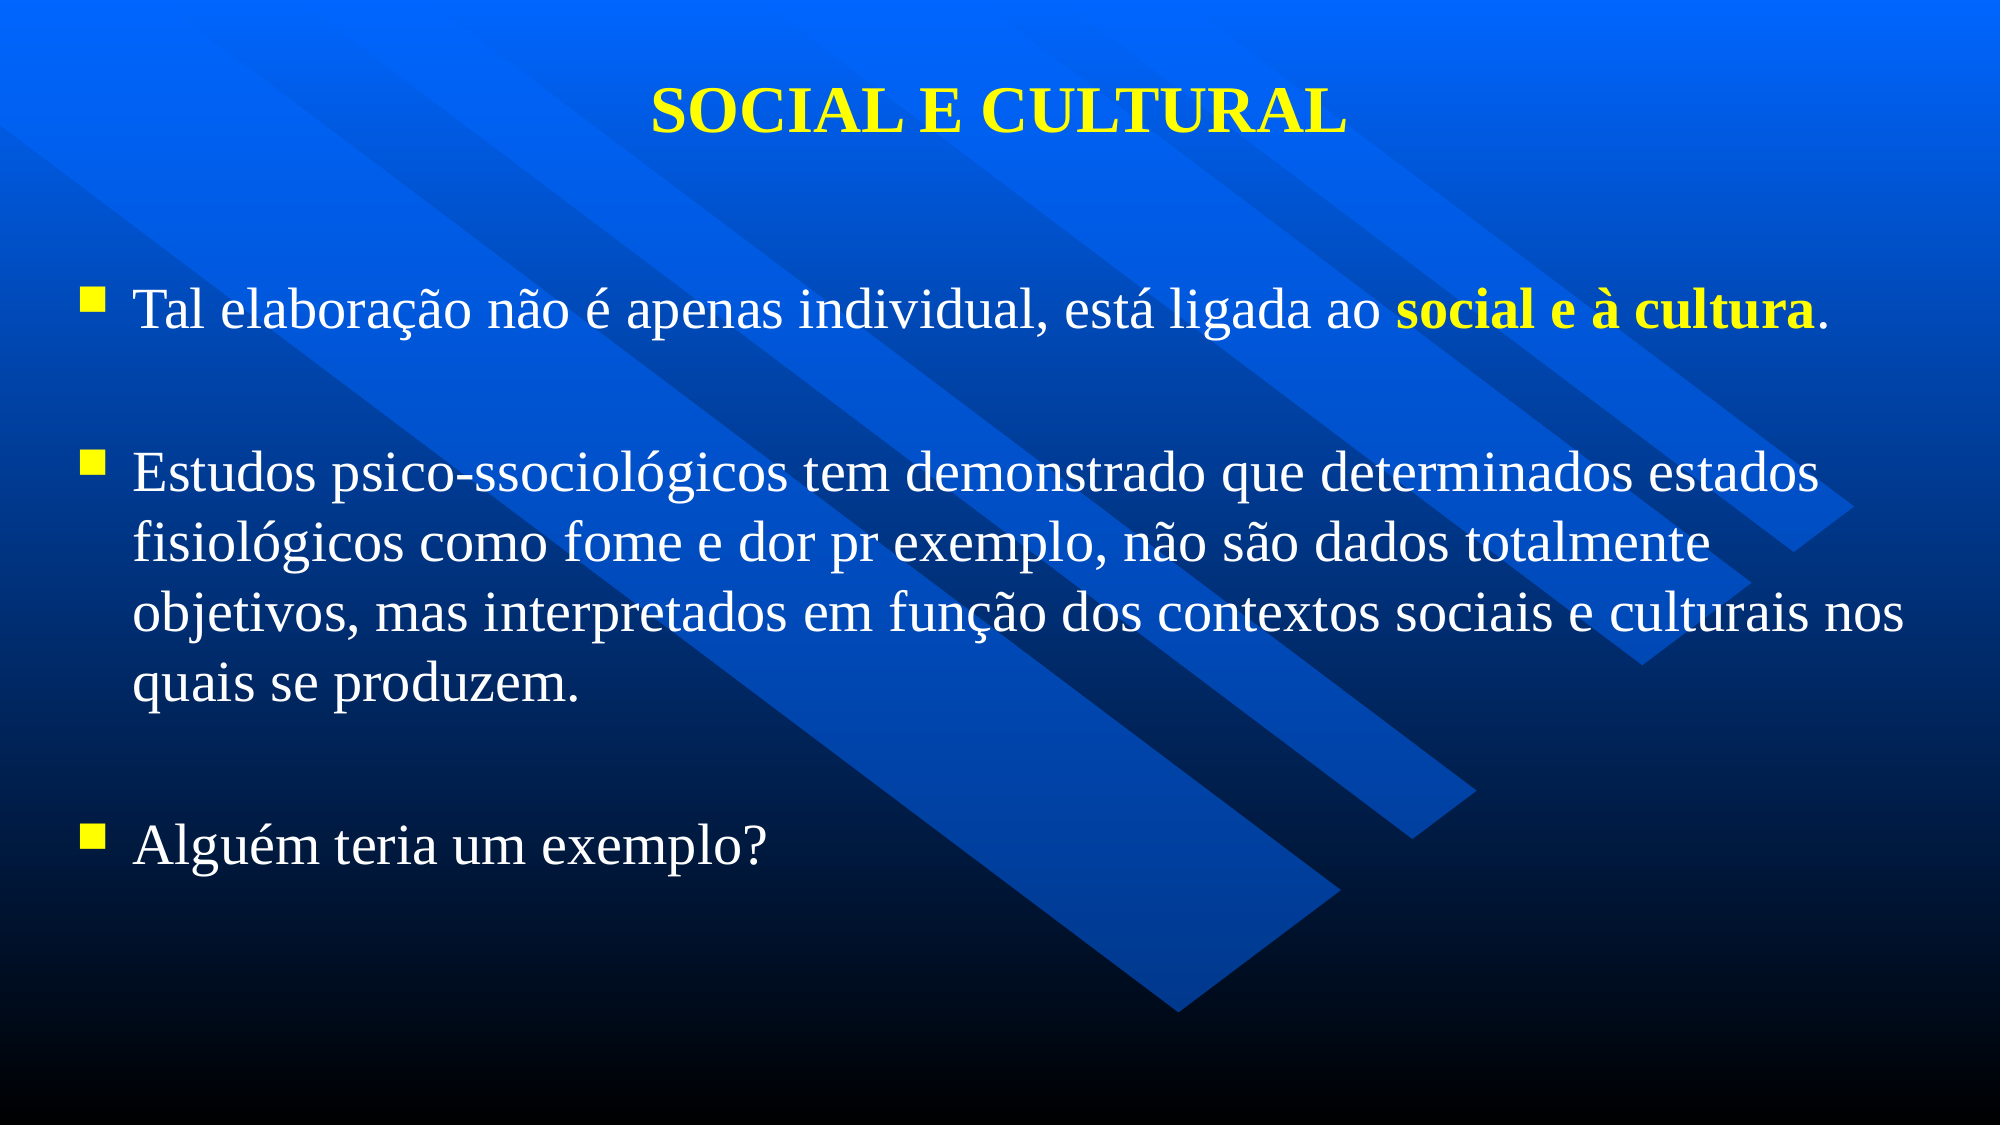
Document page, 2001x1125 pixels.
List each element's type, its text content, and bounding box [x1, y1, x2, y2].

title SOCIAL E CULTURAL [362, 37, 1638, 175]
list Tal elaboração não é apenas individual, está ligada ao social e à cultura. Estudos psico-ssociológicos tem demonstrado que determinados estados fisiológicos como fome e dor pr exemplo, não são dados totalmente objetivos, mas interpretados em função dos contextos sociais e culturais nos quais se produzem. Alguém teria um exemplo? [61, 262, 1946, 913]
